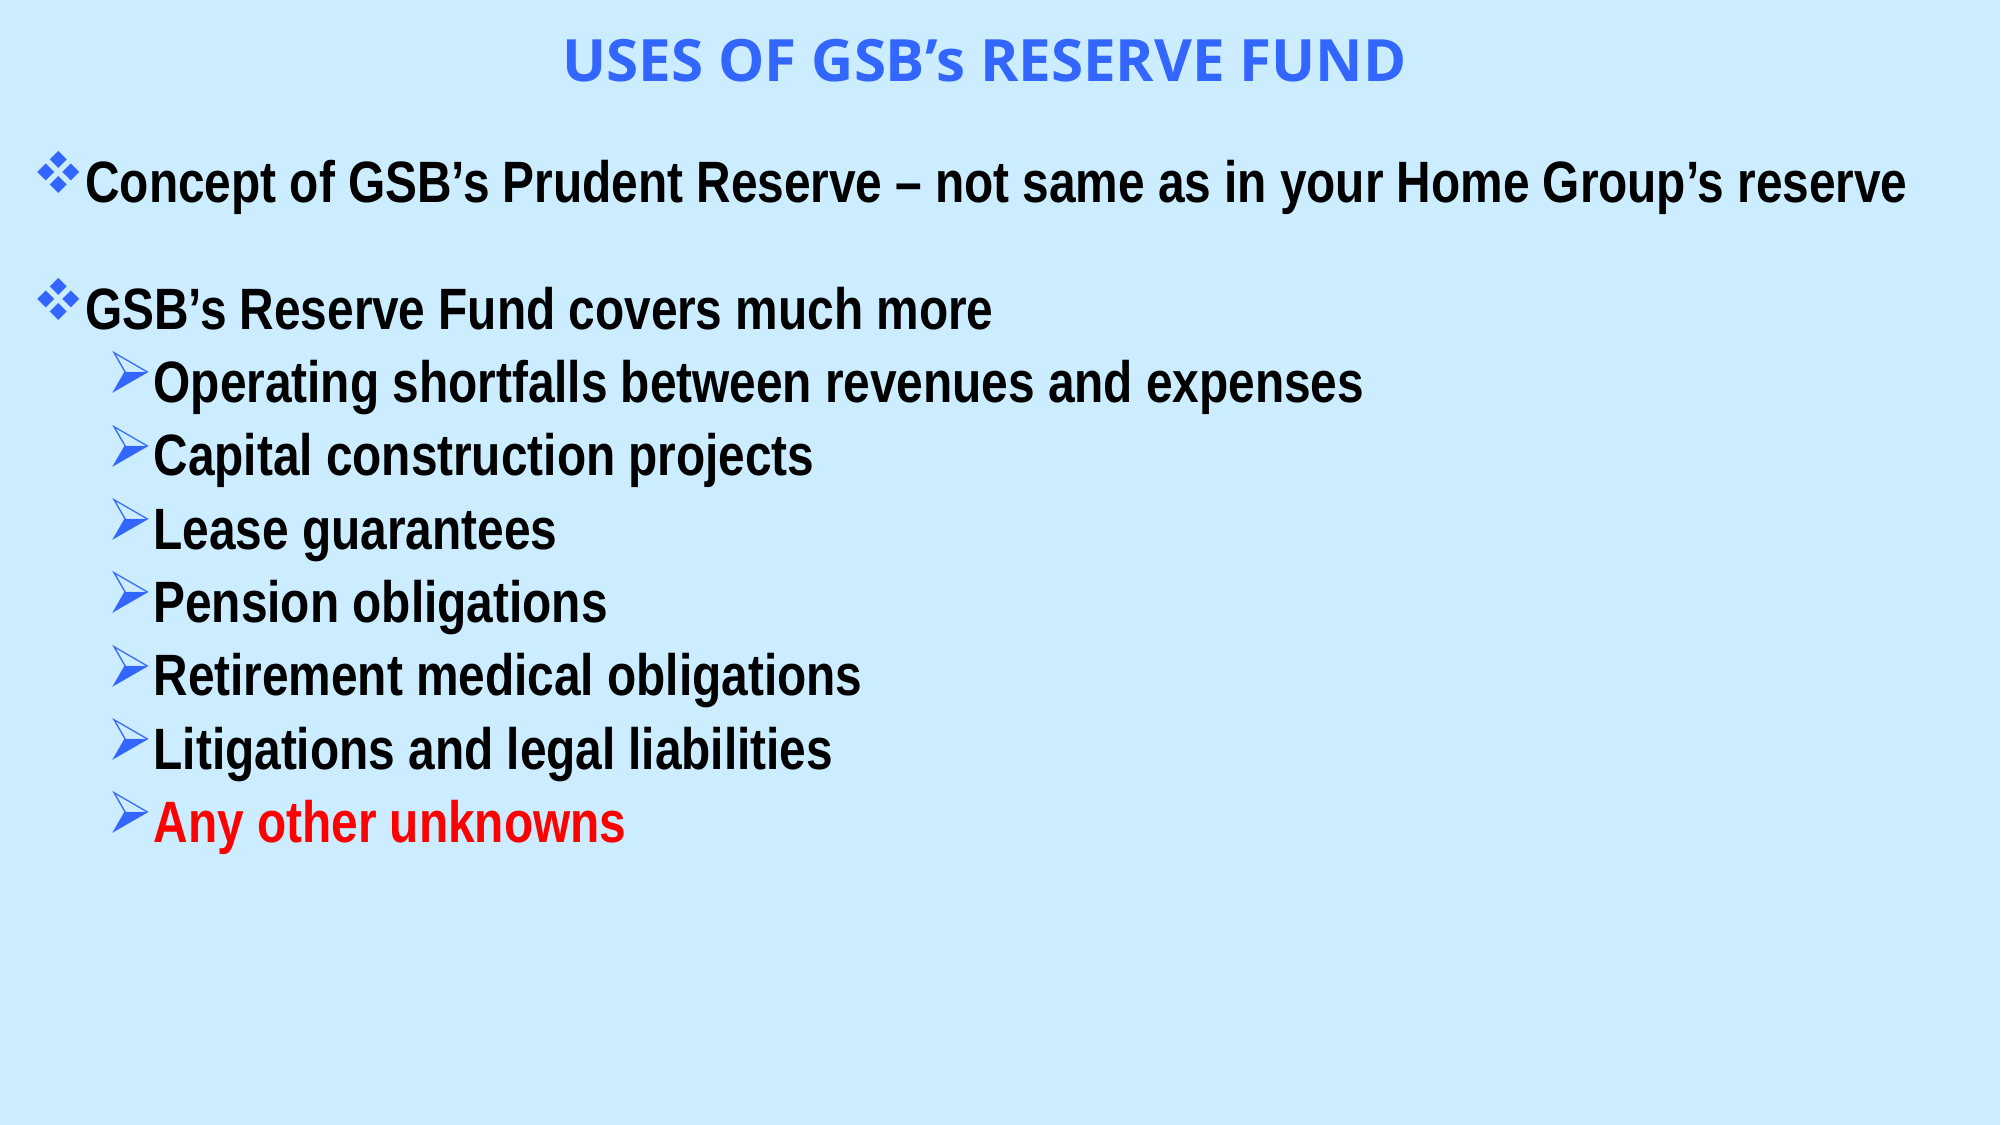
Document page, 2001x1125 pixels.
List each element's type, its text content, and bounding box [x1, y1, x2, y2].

list Concept of GSB’s Prudent Reserve – not same as in your Home Group’s reserve GSB’s Reserve Fund covers much more Operating shortfalls between revenues and expenses Capital construction projects Lease guarantees Pension obligations Retirement medical obligations Litigations and legal liabilities Any other unknowns [17, 144, 1968, 932]
title USES OF GSB’s RESERVE FUND [0, 0, 1993, 125]
